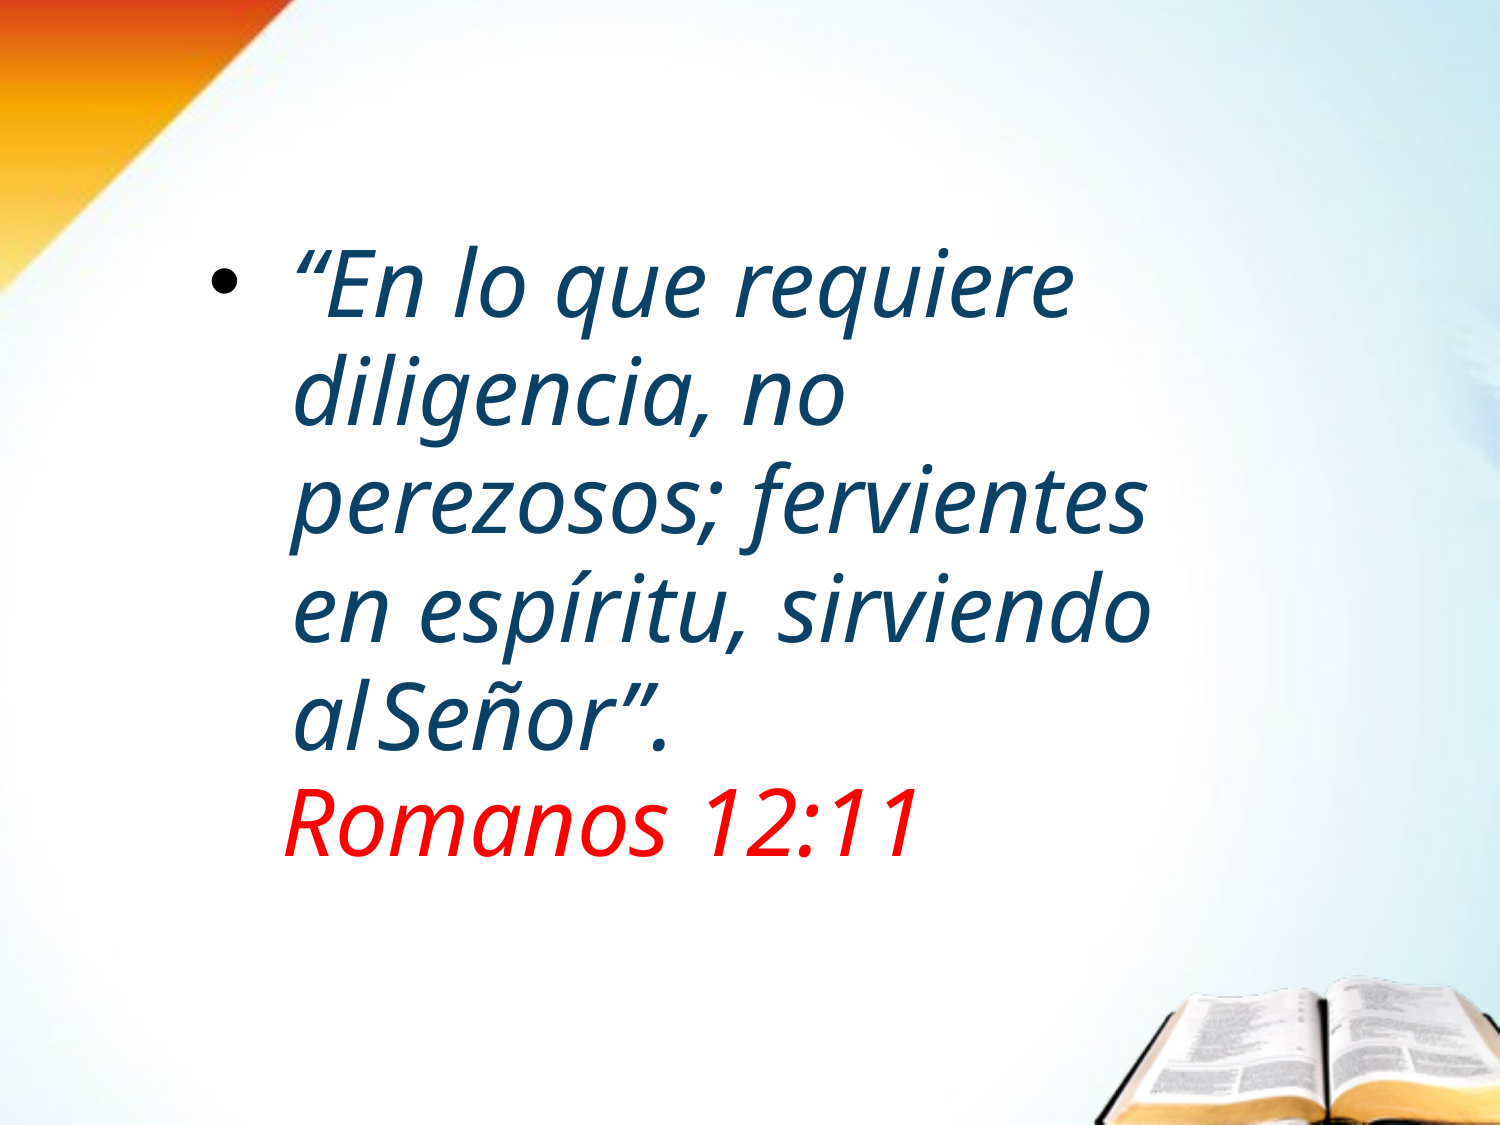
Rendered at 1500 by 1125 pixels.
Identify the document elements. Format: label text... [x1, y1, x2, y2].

text_box “En lo que requiere diligencia, no perezosos; fervientes en espíritu, sirviendo al Señor”. Romanos 12:11 [206, 218, 1201, 875]
picture [0, 0, 1500, 1125]
